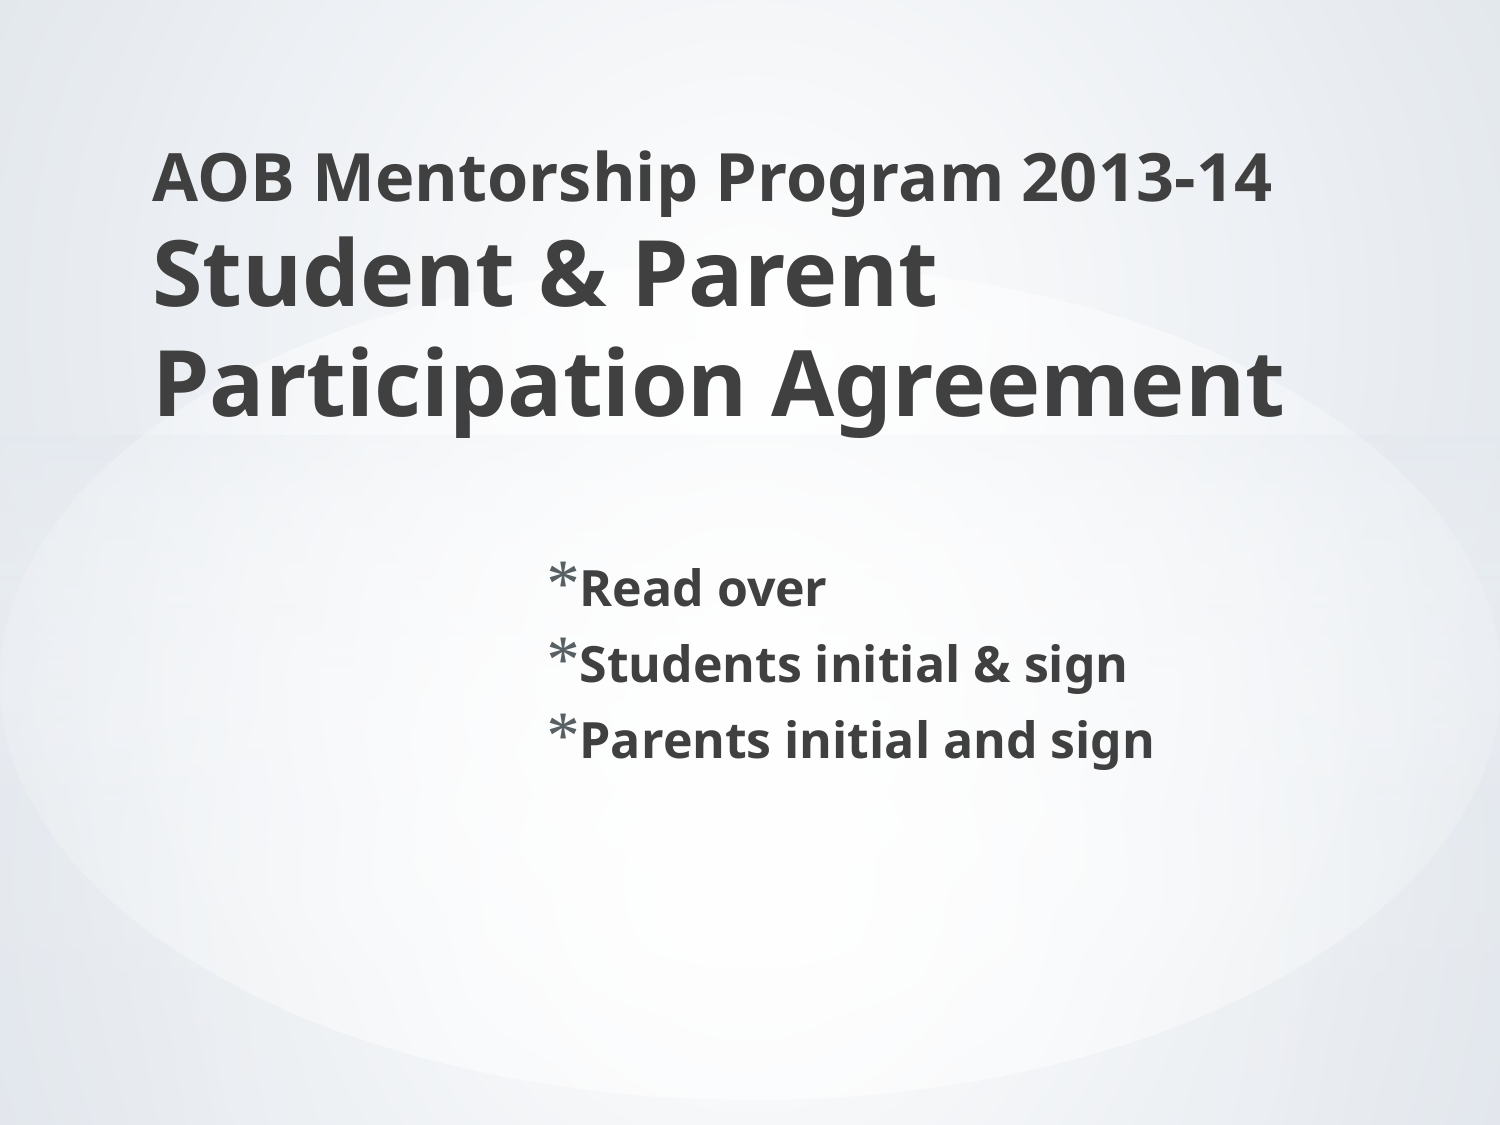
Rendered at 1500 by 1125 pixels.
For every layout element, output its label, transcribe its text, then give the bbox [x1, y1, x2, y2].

text_box Read over Students initial & sign Parents initial and sign [524, 462, 1372, 900]
text_box AOB Mentorship Program 2013-14 Student & Parent Participation Agreement [137, 129, 1443, 442]
